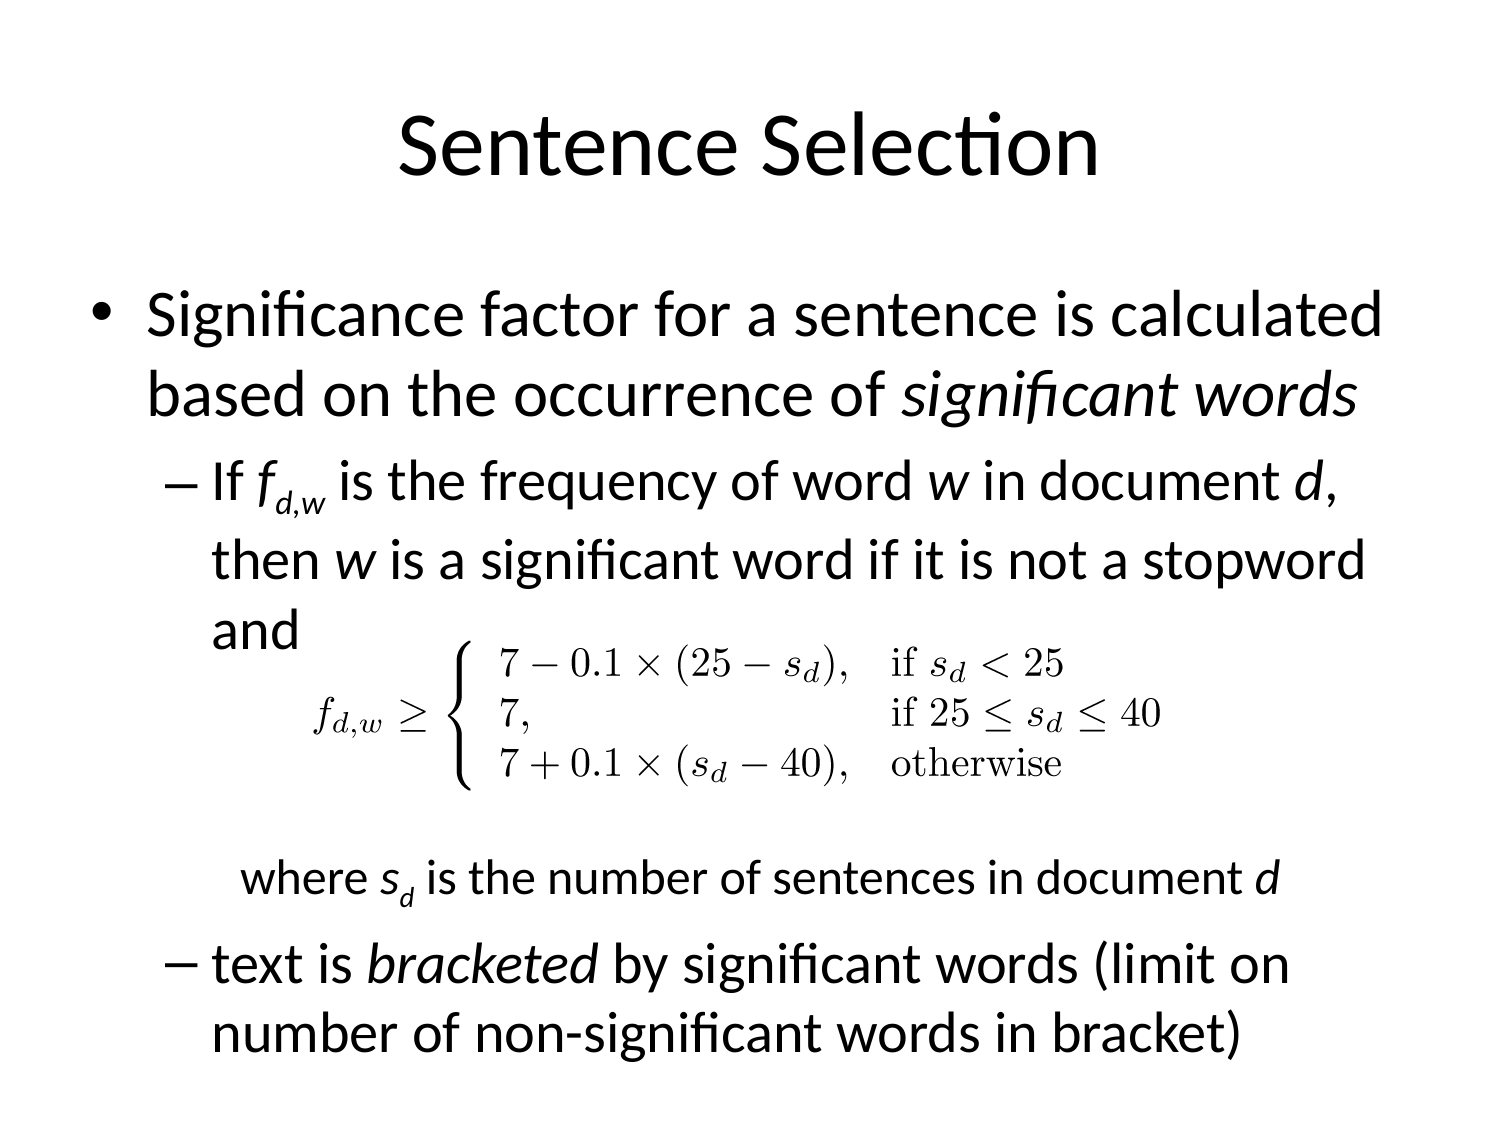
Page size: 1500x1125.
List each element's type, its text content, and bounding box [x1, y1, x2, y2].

title Sentence Selection [75, 45, 1425, 233]
picture [312, 637, 1163, 792]
list Significance factor for a sentence is calculated based on the occurrence of significant words If fd,w is the frequency of word w in document d, then w is a significant word if it is not a stopword and where sd is the number of sentences in document d text is bracketed by significant words (limit on number of non-significant words in bracket) [75, 262, 1425, 1075]
